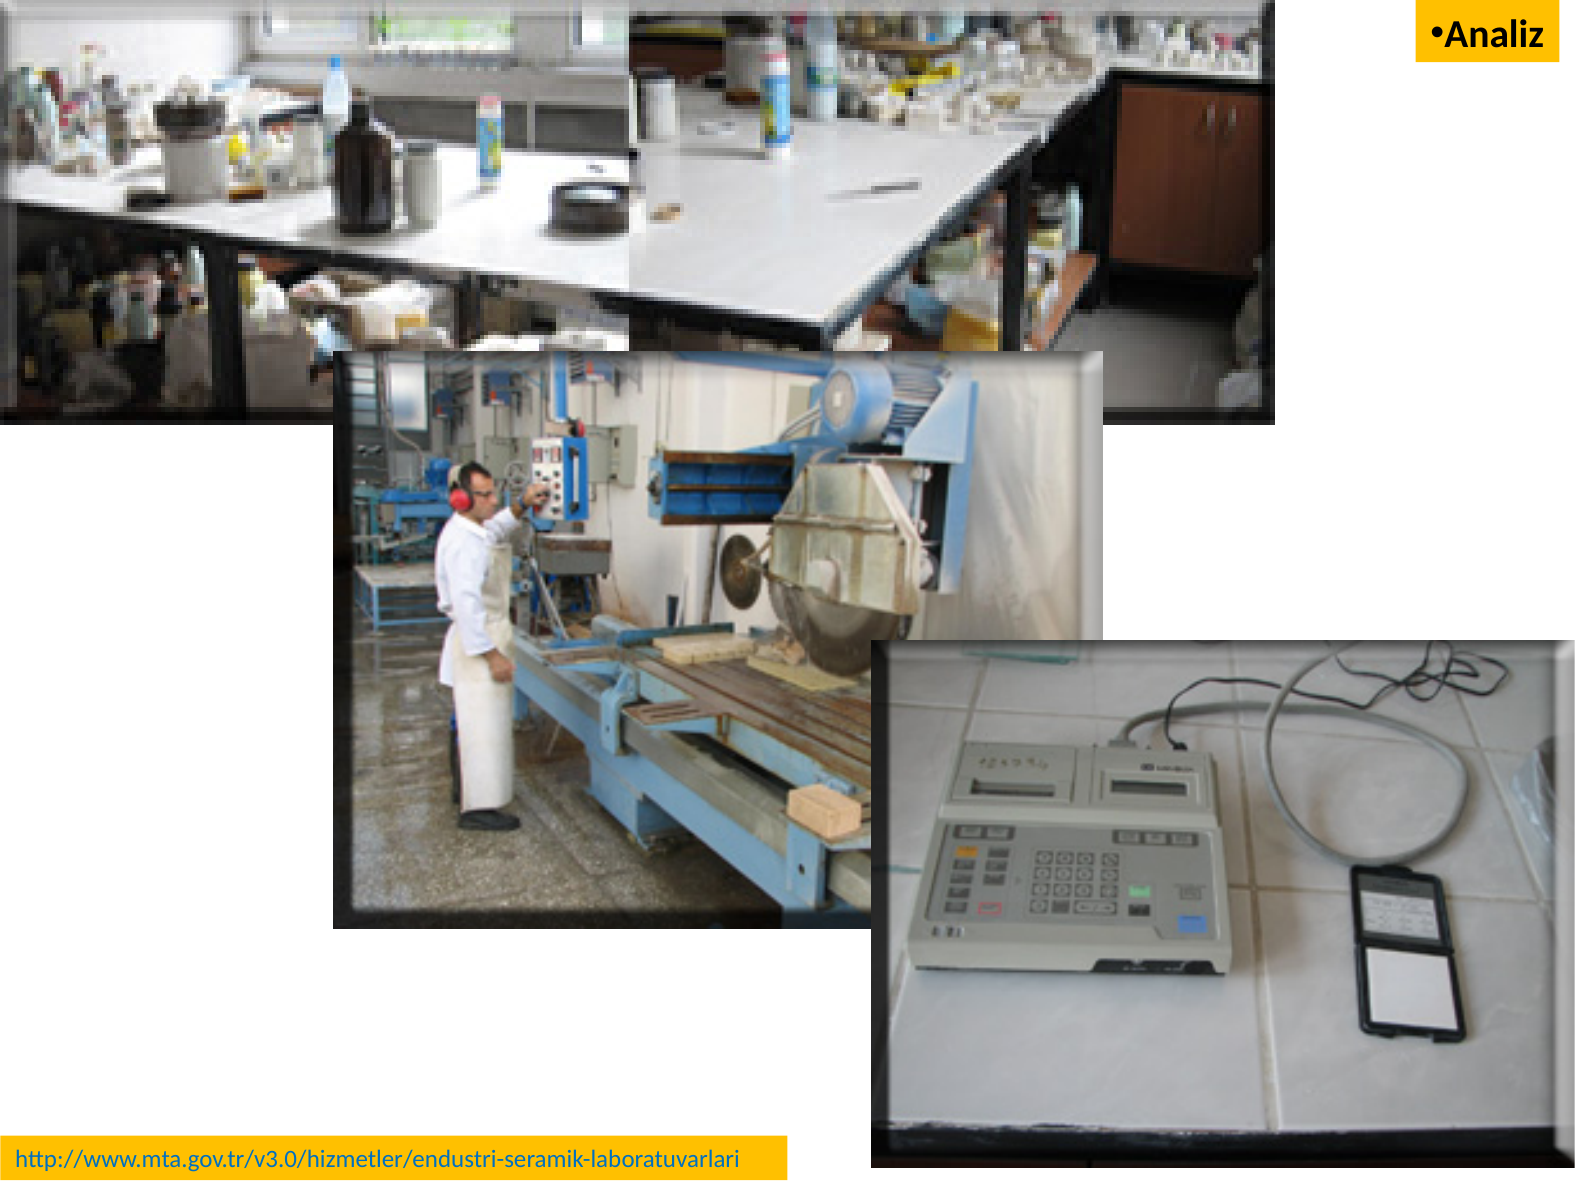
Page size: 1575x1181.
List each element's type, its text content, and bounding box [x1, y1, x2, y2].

text_box Analiz [1415, 0, 1560, 63]
text_box http://www.mta.gov.tr/v3.0/hizmetler/endustri-seramik-laboratuvarlari [0, 1135, 788, 1181]
picture [0, 0, 1575, 1168]
